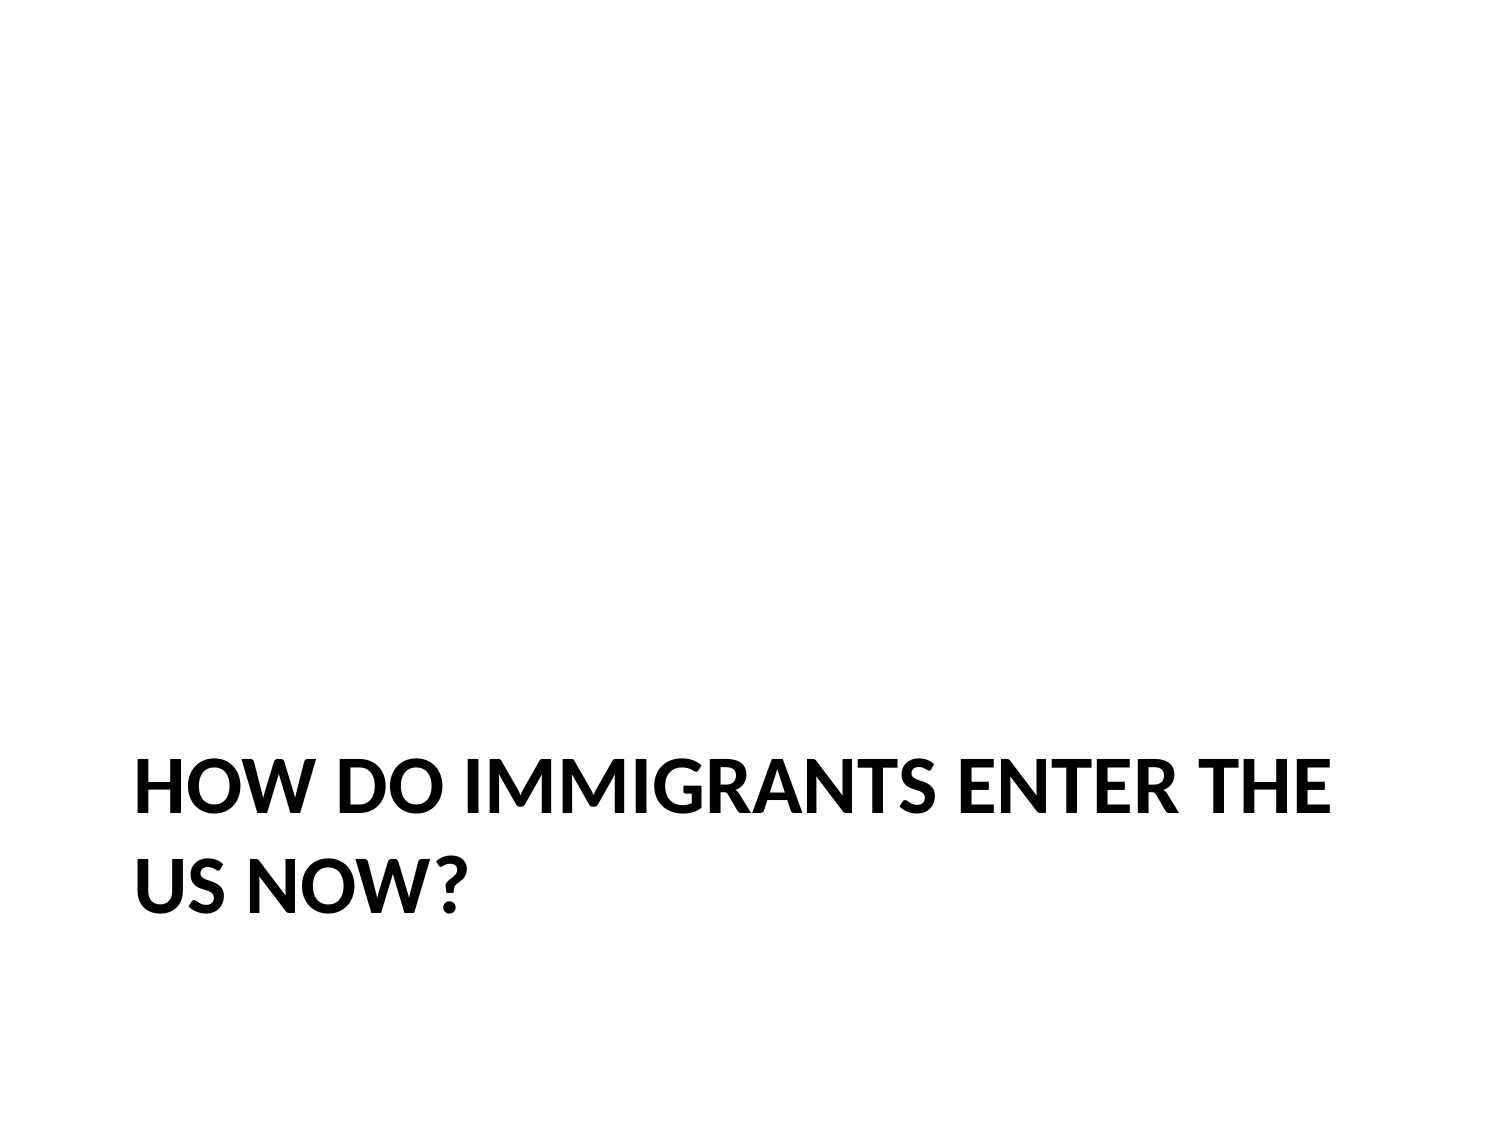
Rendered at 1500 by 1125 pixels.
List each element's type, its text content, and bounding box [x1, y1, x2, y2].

title How do immigrants enter the US now? [118, 722, 1394, 947]
